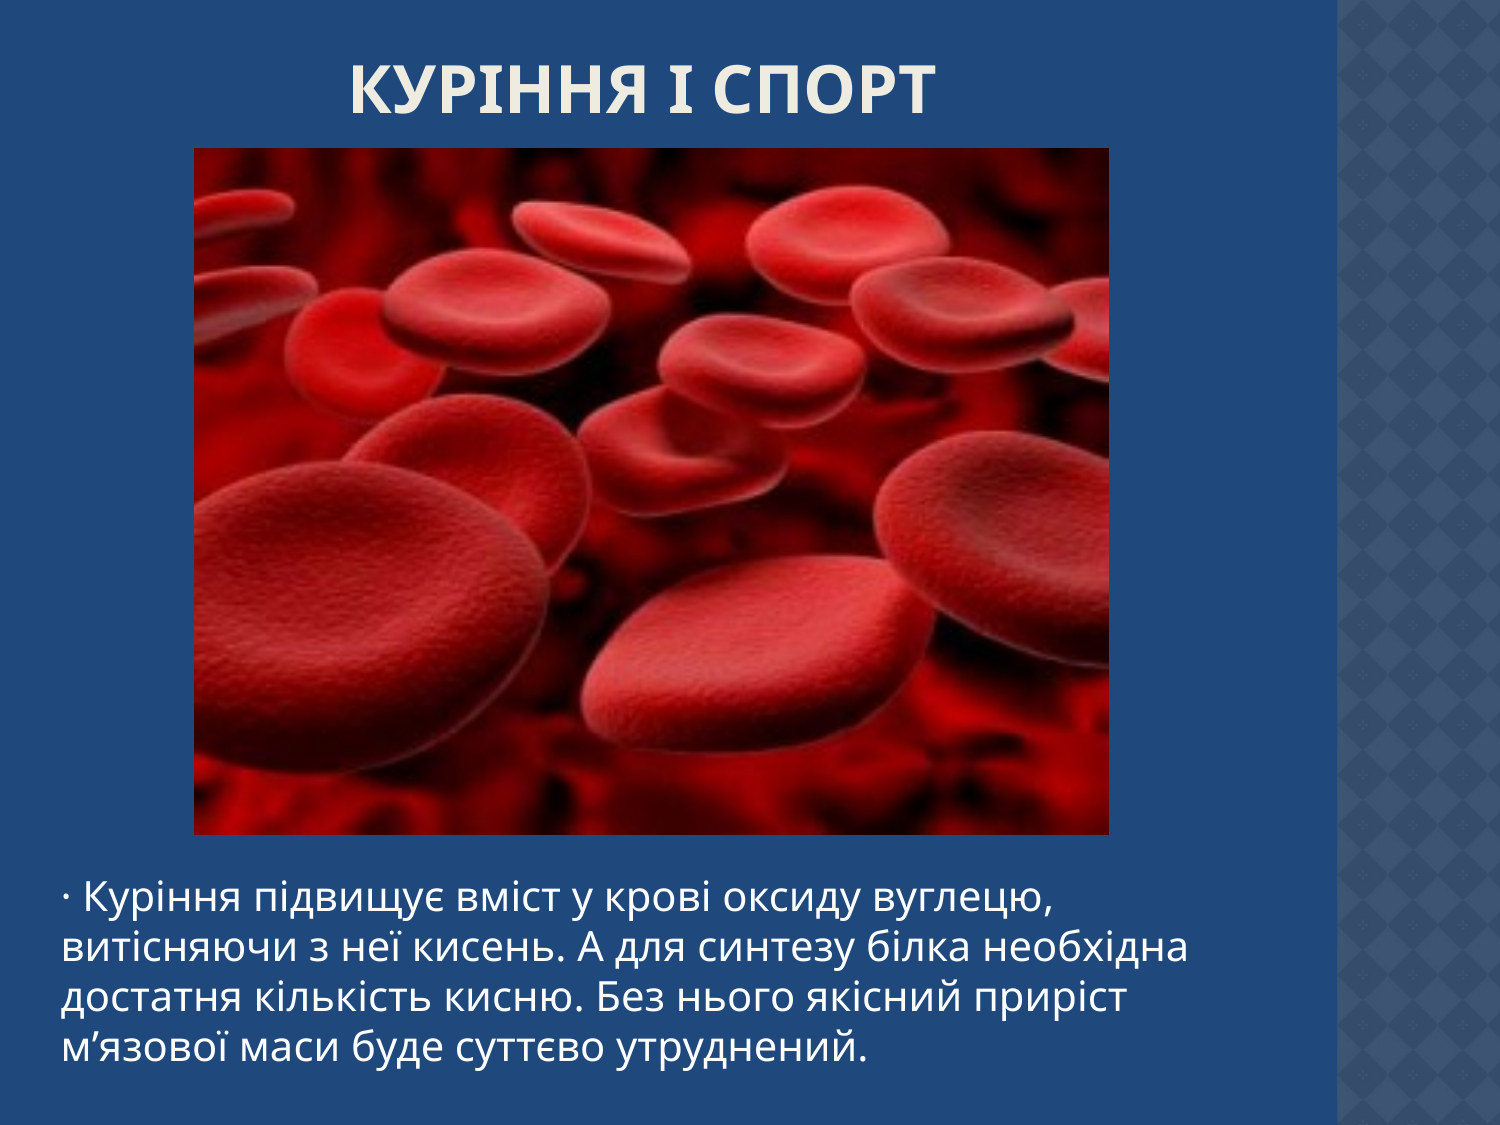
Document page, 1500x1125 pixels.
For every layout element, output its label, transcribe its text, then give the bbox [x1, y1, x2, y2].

list · Куріння підвищує вміст у крові оксиду вуглецю, витісняючи з неї кисень. А для синтезу білка необхідна достатня кількість кисню. Без нього якісний приріст м’язової маси буде суттєво утруднений. [53, 869, 1294, 1094]
title Куріння і спорт [159, 30, 1127, 143]
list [194, 148, 1110, 835]
